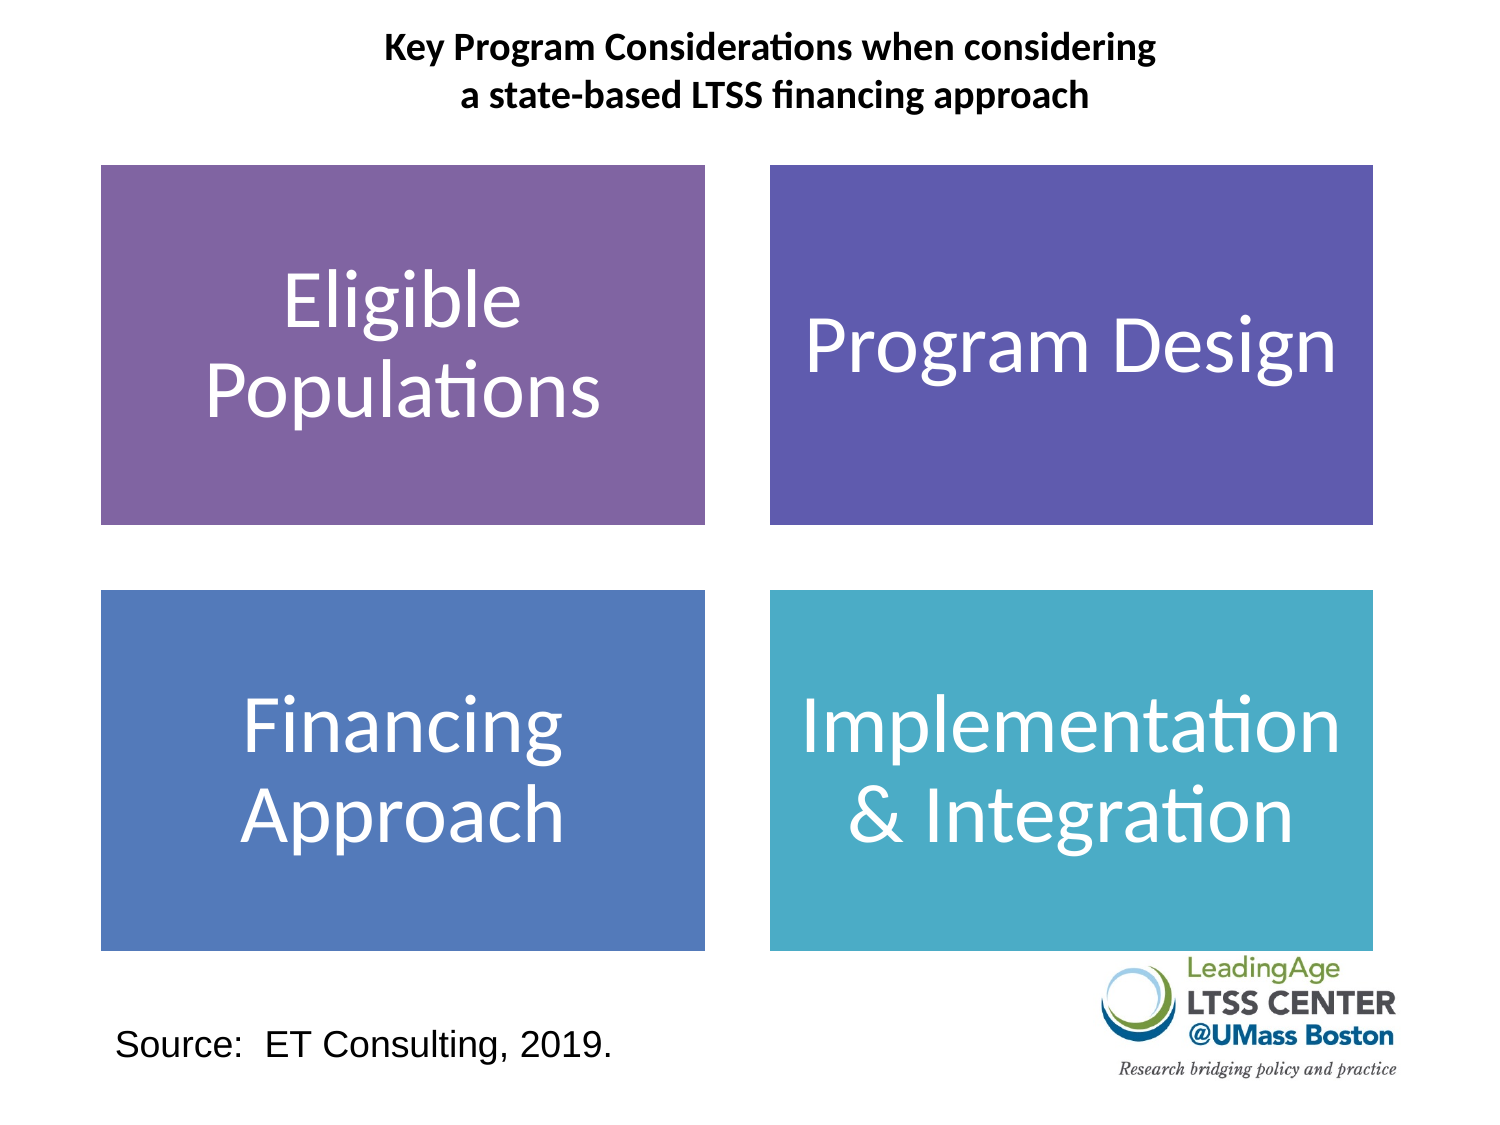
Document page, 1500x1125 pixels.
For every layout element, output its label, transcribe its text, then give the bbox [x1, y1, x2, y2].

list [62, 162, 1413, 954]
picture [1093, 954, 1407, 1065]
title Key Program Considerations when considering a state-based LTSS financing approach [75, 12, 1475, 125]
text_box Source: ET Consulting, 2019. [99, 1012, 1025, 1073]
slide_number 35 [1074, 1065, 1425, 1125]
